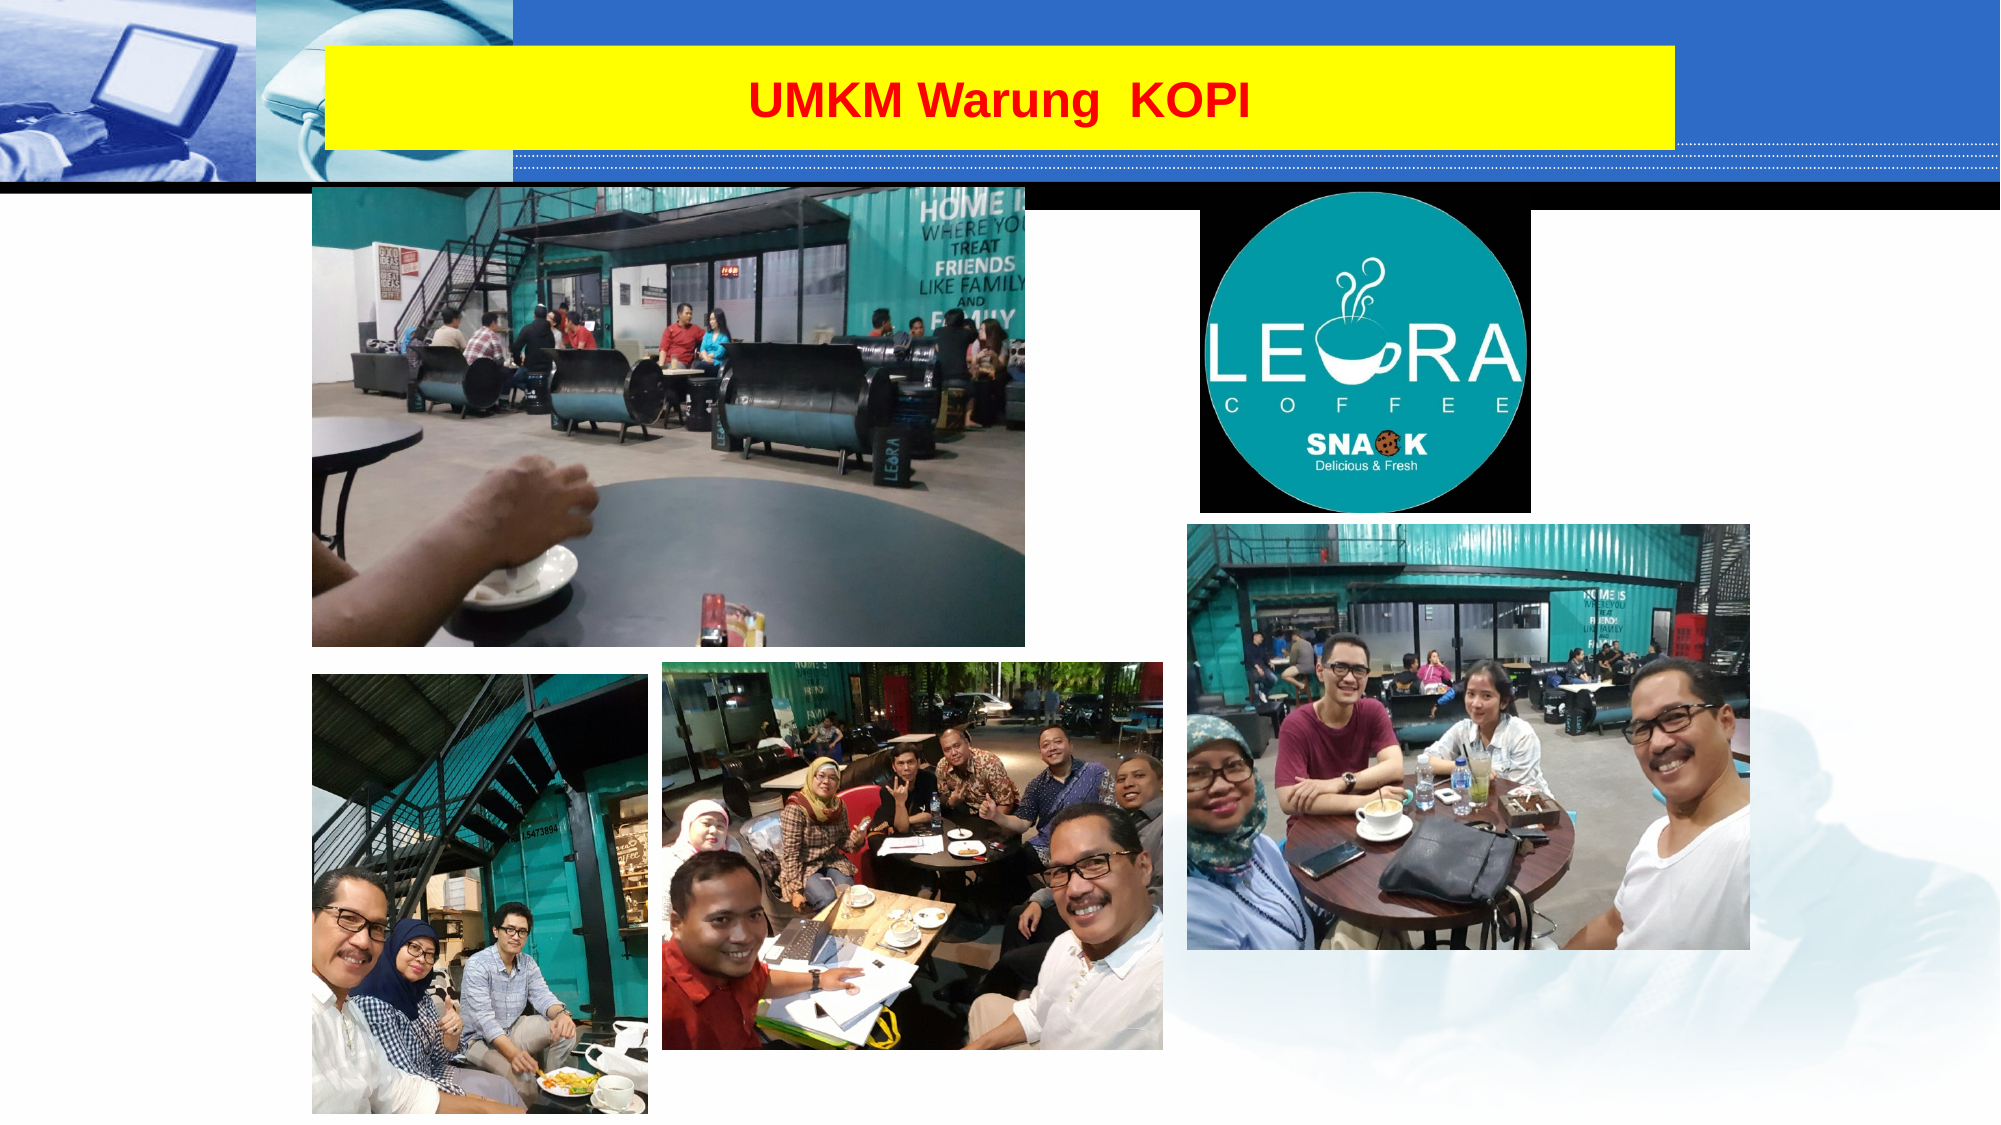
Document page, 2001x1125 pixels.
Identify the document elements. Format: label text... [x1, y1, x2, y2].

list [312, 187, 1026, 647]
picture [0, 0, 2001, 1125]
picture [0, 0, 513, 181]
title UMKM Warung KOPI [324, 45, 1676, 151]
